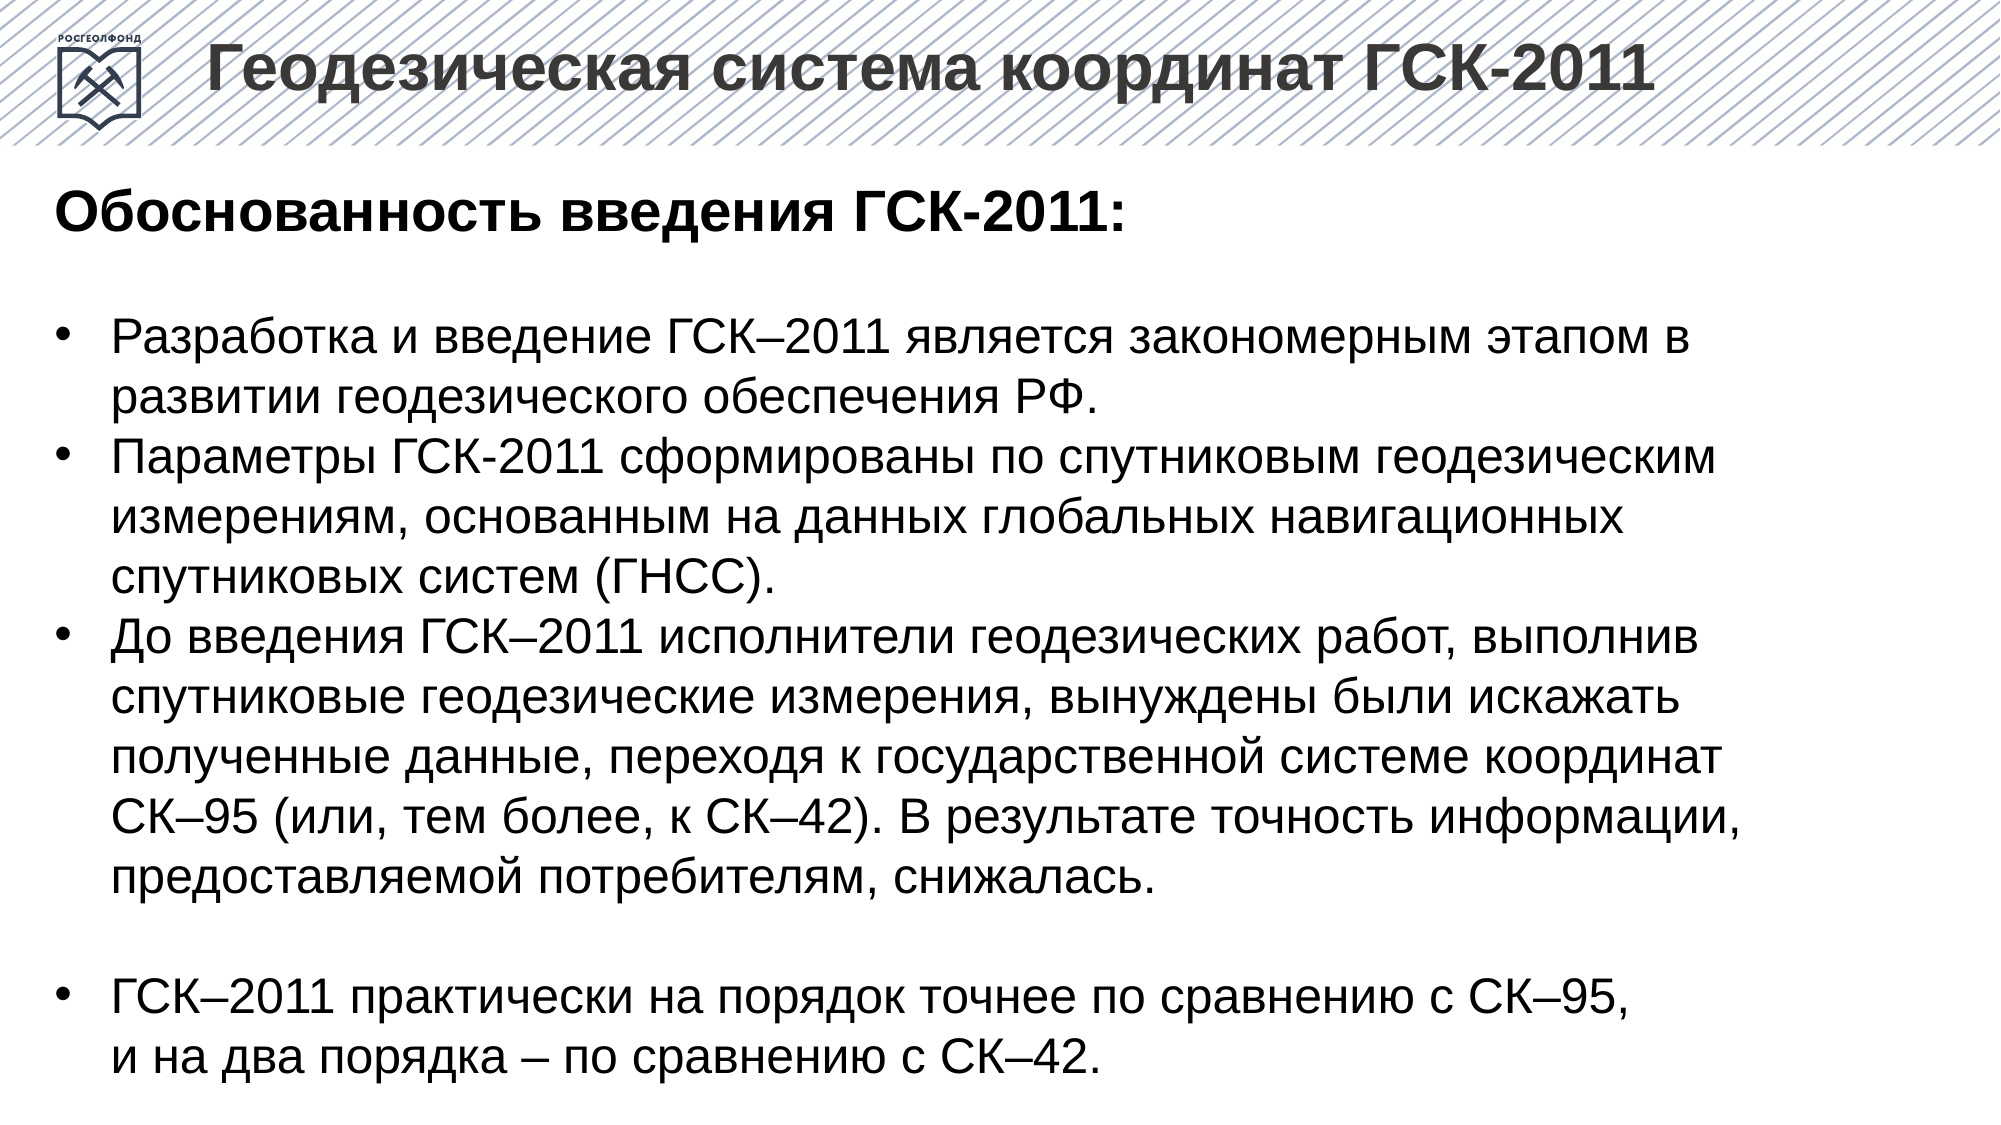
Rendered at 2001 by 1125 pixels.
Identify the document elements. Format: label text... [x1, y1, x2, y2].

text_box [57, 34, 142, 131]
text_box Обоснованность введения ГСК-2011: Разработка и введение ГСК–2011 является закономерным этапом в развитии геодезического обеспечения РФ. Параметры ГСК-2011 сформированы по спутниковым геодезическим измерениям, основанным на данных глобальных навигационных спутниковых систем (ГНСС). До введения ГСК–2011 исполнители геодезических работ, выполнив спутниковые геодезические измерения, вынуждены были искажать полученные данные, переходя к государственной системе координат СК–95 (или, тем более, к СК–42). В результате точность информации, предоставляемой потребителям, снижалась. ГСК–2011 практически на порядок точнее по сравнению с СК–95, и на два порядка – по сравнению с СК–42. [39, 166, 1799, 1092]
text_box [0, 0, 2000, 146]
